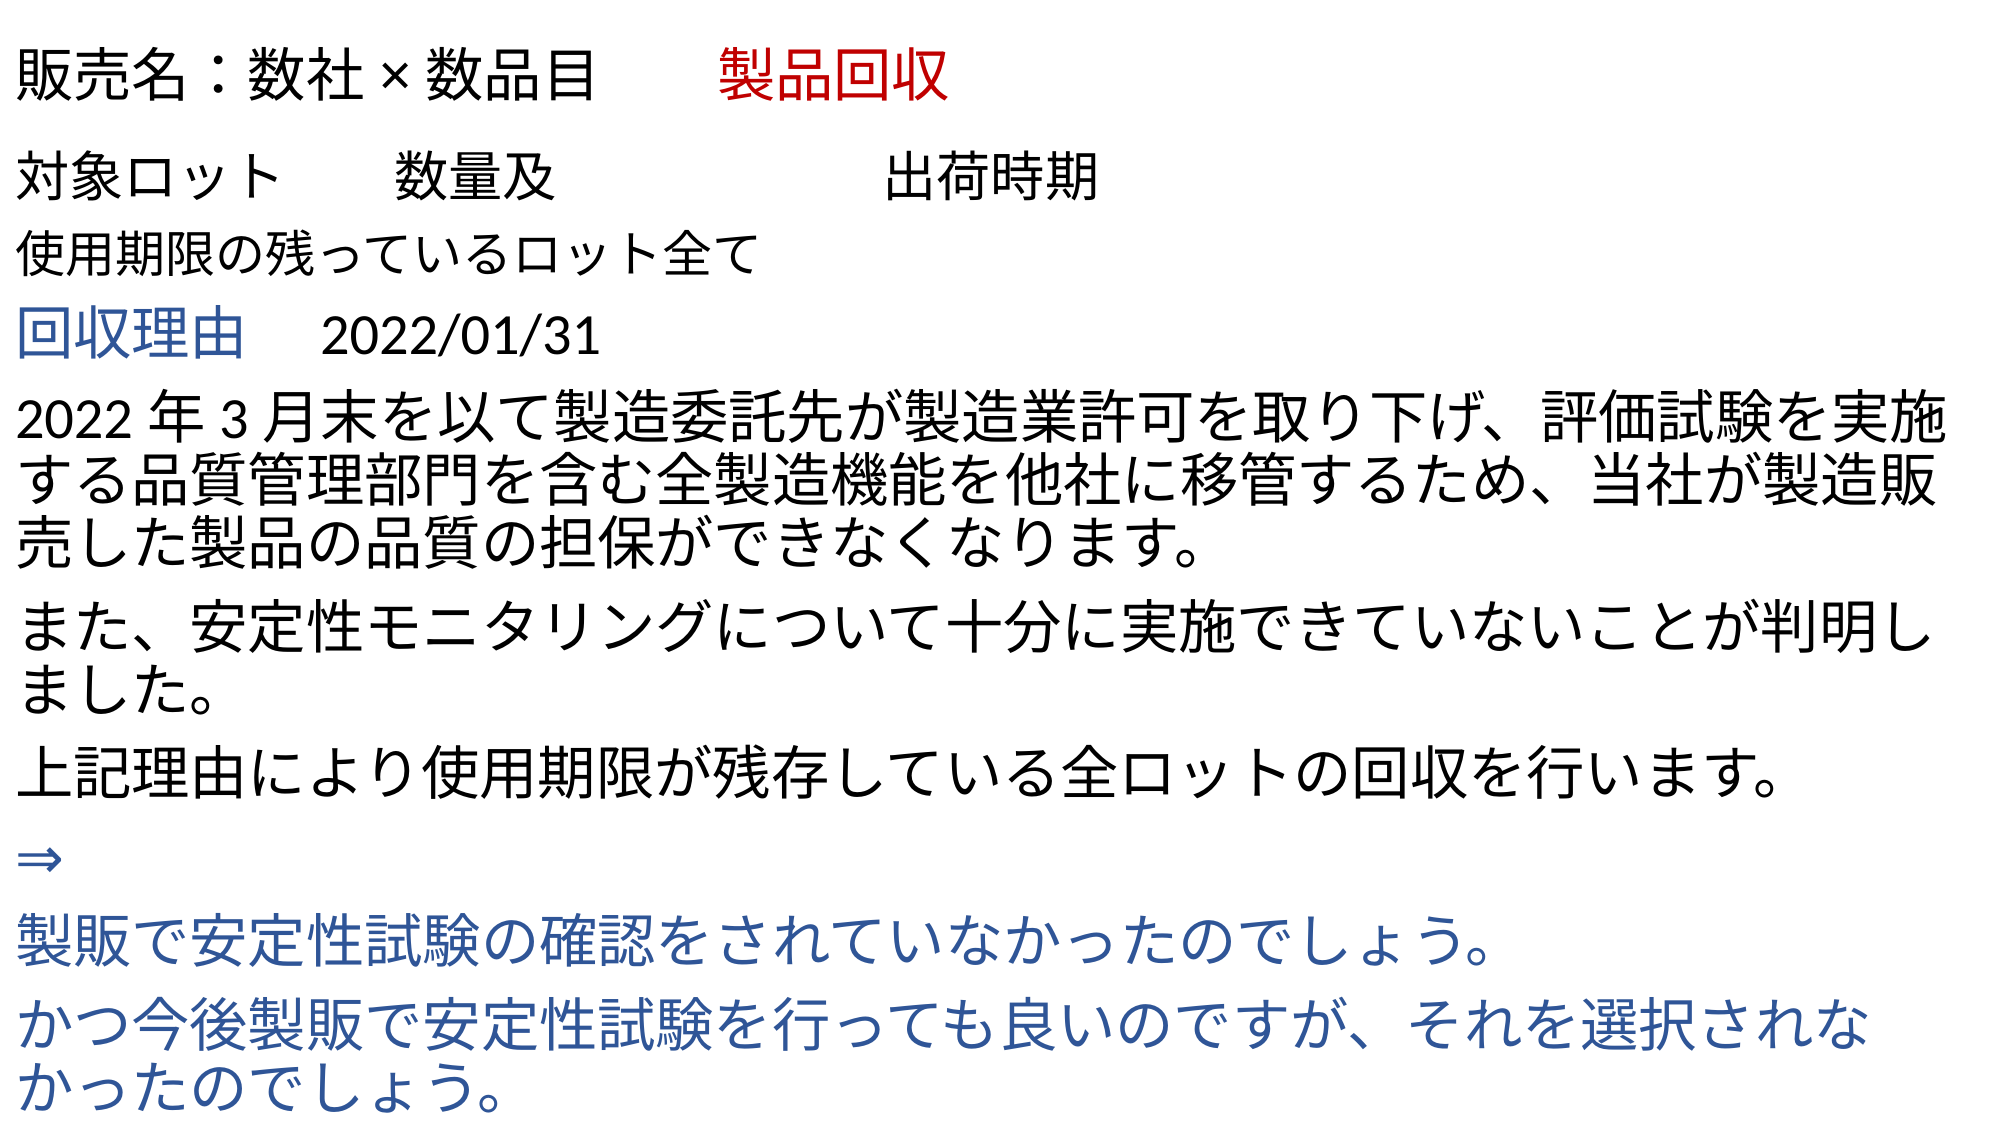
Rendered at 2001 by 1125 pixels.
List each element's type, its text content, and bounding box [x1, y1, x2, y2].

title 販売名：数社×数品目 製品回収 [0, 0, 2000, 142]
list 対象ロット 数量及 出荷時期 使用期限の残っているロット全て 回収理由 2022/01/31 2022年3月末を以て製造委託先が製造業許可を取り下げ、評価試験を実施する品質管理部門を含む全製造機能を他社に移管するため、当社が製造販売した製品の品質の担保ができなくなります。 また、安定性モニタリングについて十分に実施できていないことが判明しました。 上記理由により使用期限が残存している全ロットの回収を行います。 ⇒ 製販で安定性試験の確認をされていなかったのでしょう。 かつ今後製販で安定性試験を行っても良いのですが、それを選択されなかったのでしょう。 [0, 142, 2000, 1125]
